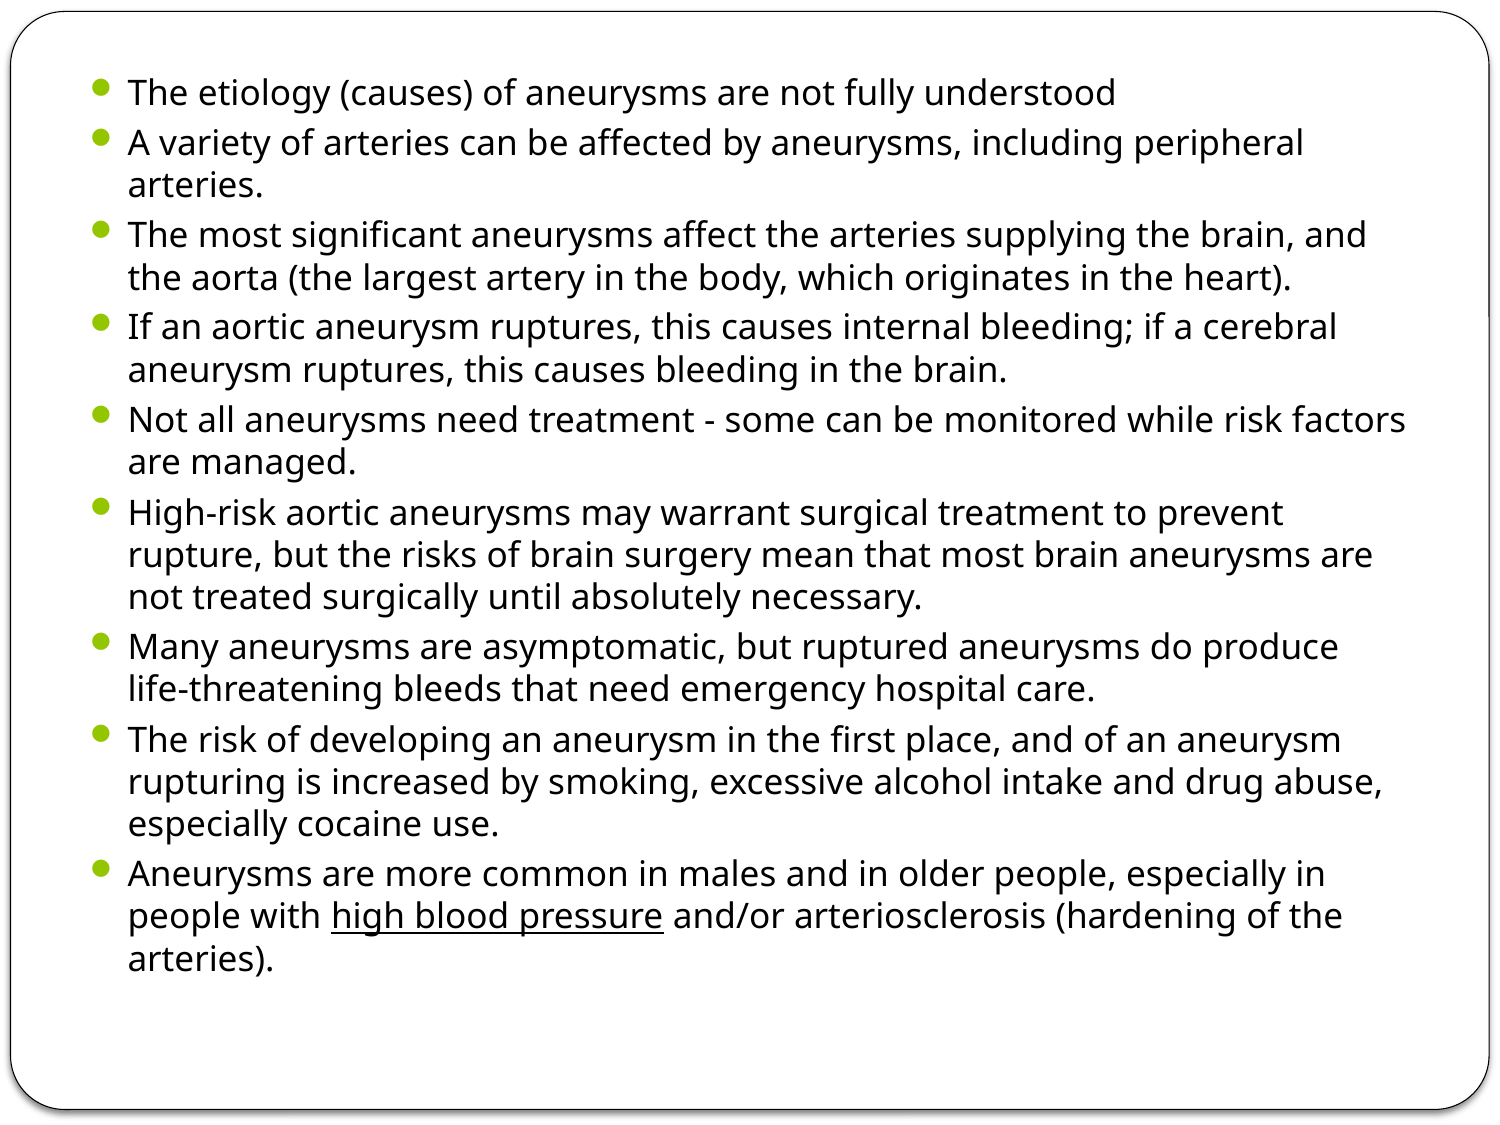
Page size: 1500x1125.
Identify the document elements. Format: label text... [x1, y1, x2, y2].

list The etiology (causes) of aneurysms are not fully understood A variety of arteries can be affected by aneurysms, including peripheral arteries. The most significant aneurysms affect the arteries supplying the brain, and the aorta (the largest artery in the body, which originates in the heart). If an aortic aneurysm ruptures, this causes internal bleeding; if a cerebral aneurysm ruptures, this causes bleeding in the brain. Not all aneurysms need treatment - some can be monitored while risk factors are managed. High-risk aortic aneurysms may warrant surgical treatment to prevent rupture, but the risks of brain surgery mean that most brain aneurysms are not treated surgically until absolutely necessary. Many aneurysms are asymptomatic, but ruptured aneurysms do produce life-threatening bleeds that need emergency hospital care. The risk of developing an aneurysm in the first place, and of an aneurysm rupturing is increased by smoking, excessive alcohol intake and drug abuse, especially cocaine use. Aneurysms are more common in males and in older people, especially in people with high blood pressure and/or arteriosclerosis (hardening of the arteries). [75, 62, 1425, 988]
